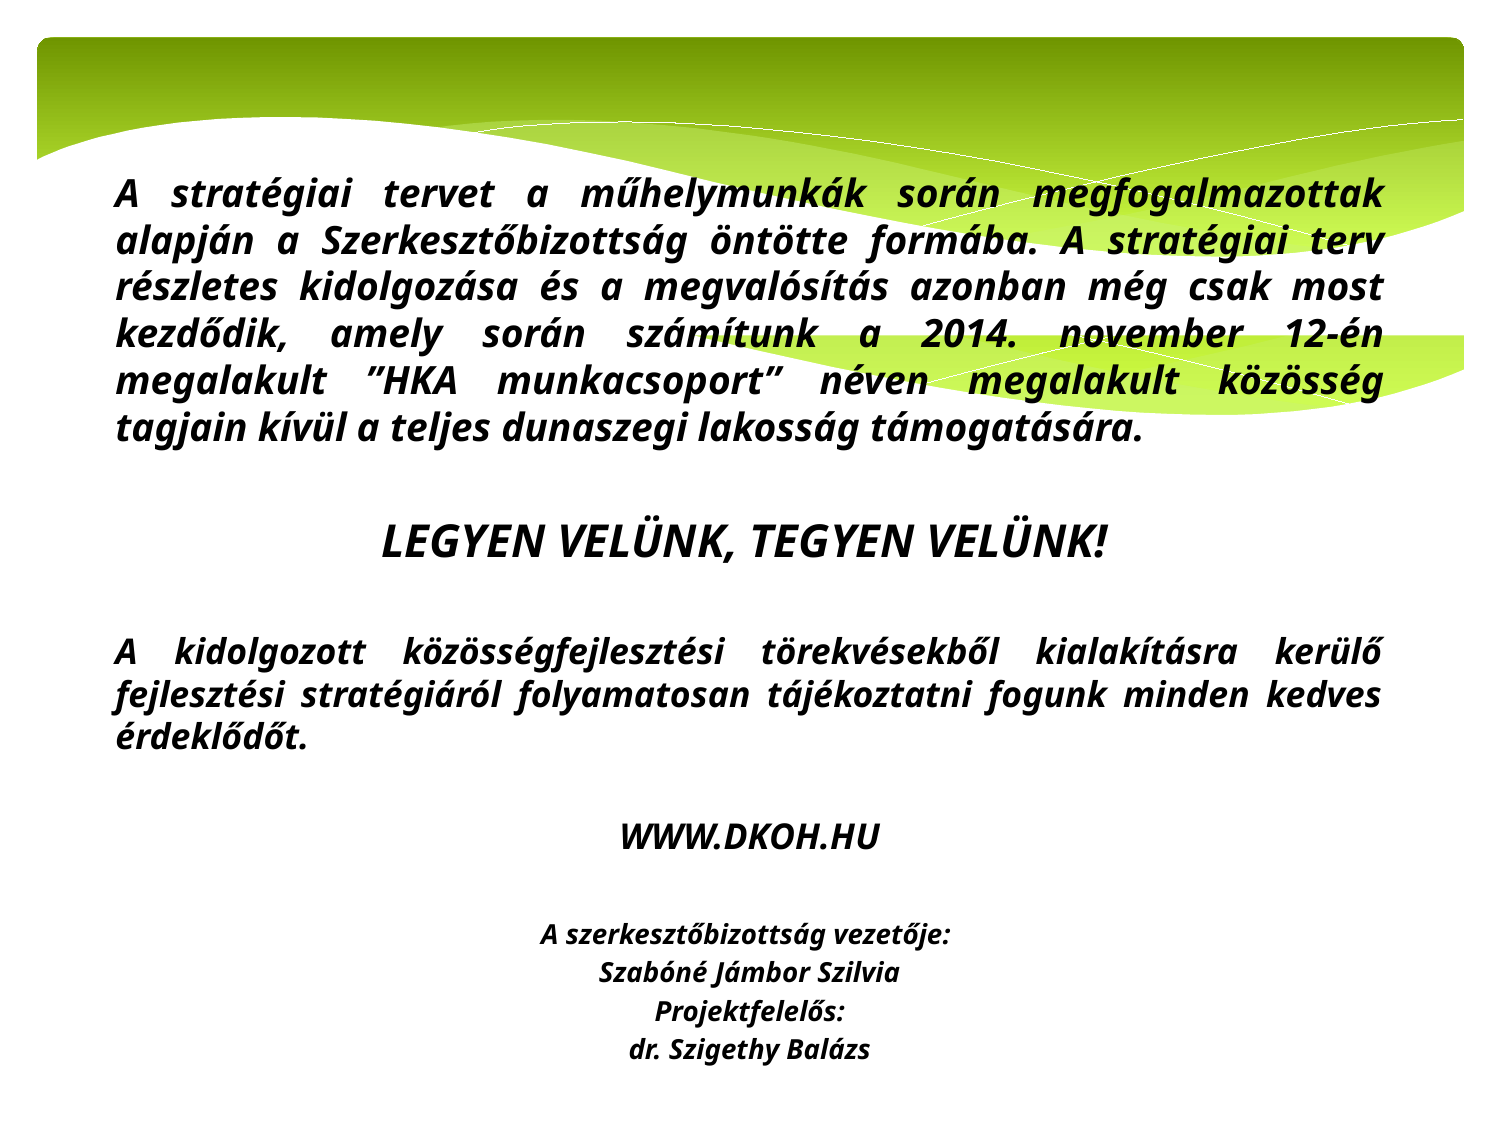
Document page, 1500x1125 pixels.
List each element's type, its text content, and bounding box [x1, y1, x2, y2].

subtitle A stratégiai tervet a műhelymunkák során megfogalmazottak alapján a Szerkesztőbizottság öntötte formába. A stratégiai terv részletes kidolgozása és a megvalósítás azonban még csak most kezdődik, amely során számítunk a 2014. november 12-én megalakult ”HKA munkacsoport” néven megalakult közösség tagjain kívül a teljes dunaszegi lakosság támogatására. LEGYEN VELÜNK, TEGYEN VELÜNK! A kidolgozott közösségfejlesztési törekvésekből kialakításra kerülő fejlesztési stratégiáról folyamatosan tájékoztatni fogunk minden kedves érdeklődőt. WWW.DKOH.HU A szerkesztőbizottság vezetője: Szabóné Jámbor Szilvia Projektfelelős: dr. Szigethy Balázs [100, 160, 1400, 1083]
